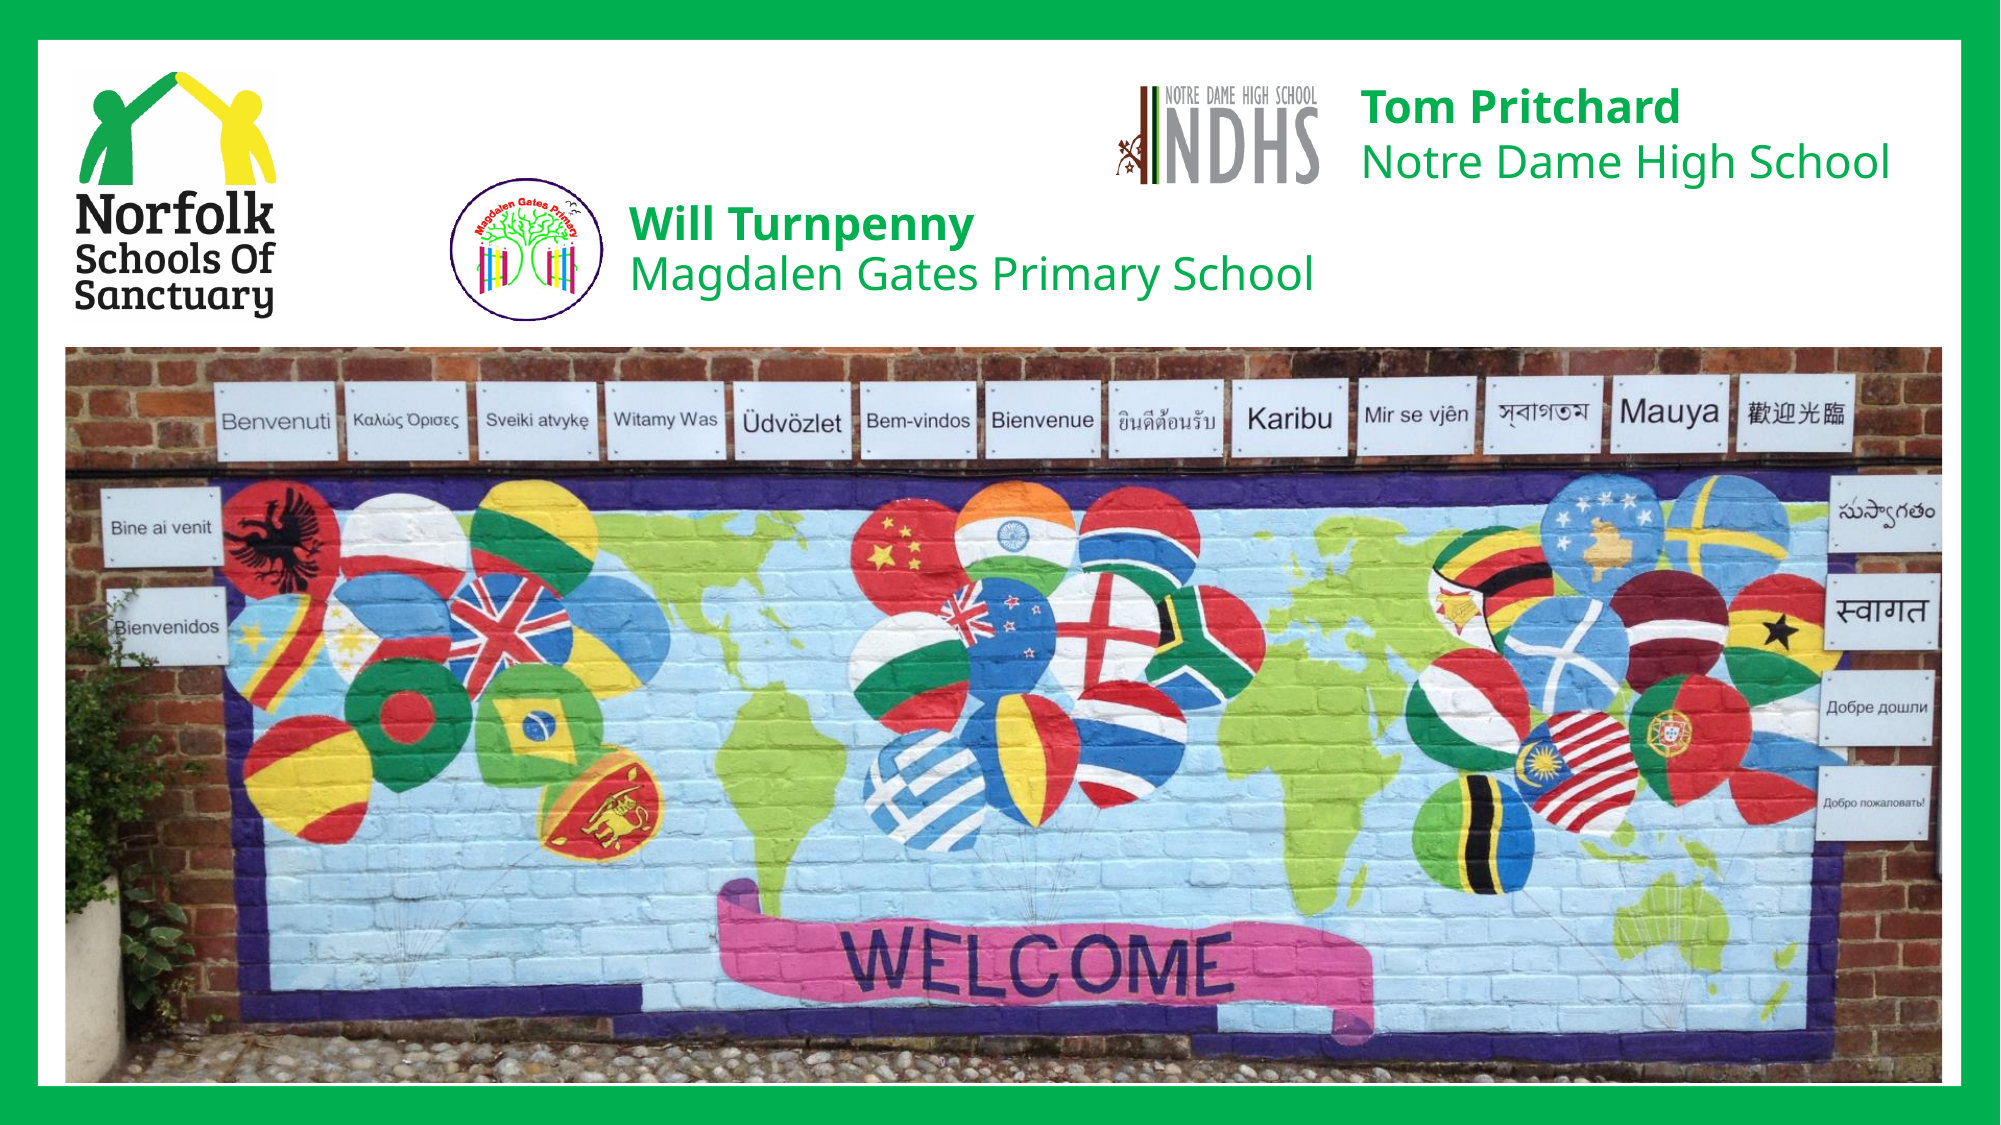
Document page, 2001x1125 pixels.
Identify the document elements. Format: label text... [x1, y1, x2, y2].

picture [64, 347, 1943, 1084]
picture [71, 70, 278, 322]
picture [444, 173, 606, 323]
text_box Tom Pritchard Notre Dame High School [1345, 70, 2000, 196]
picture [1115, 70, 1328, 219]
title Will Turnpenny Magdalen Gates Primary School [614, 166, 1386, 344]
